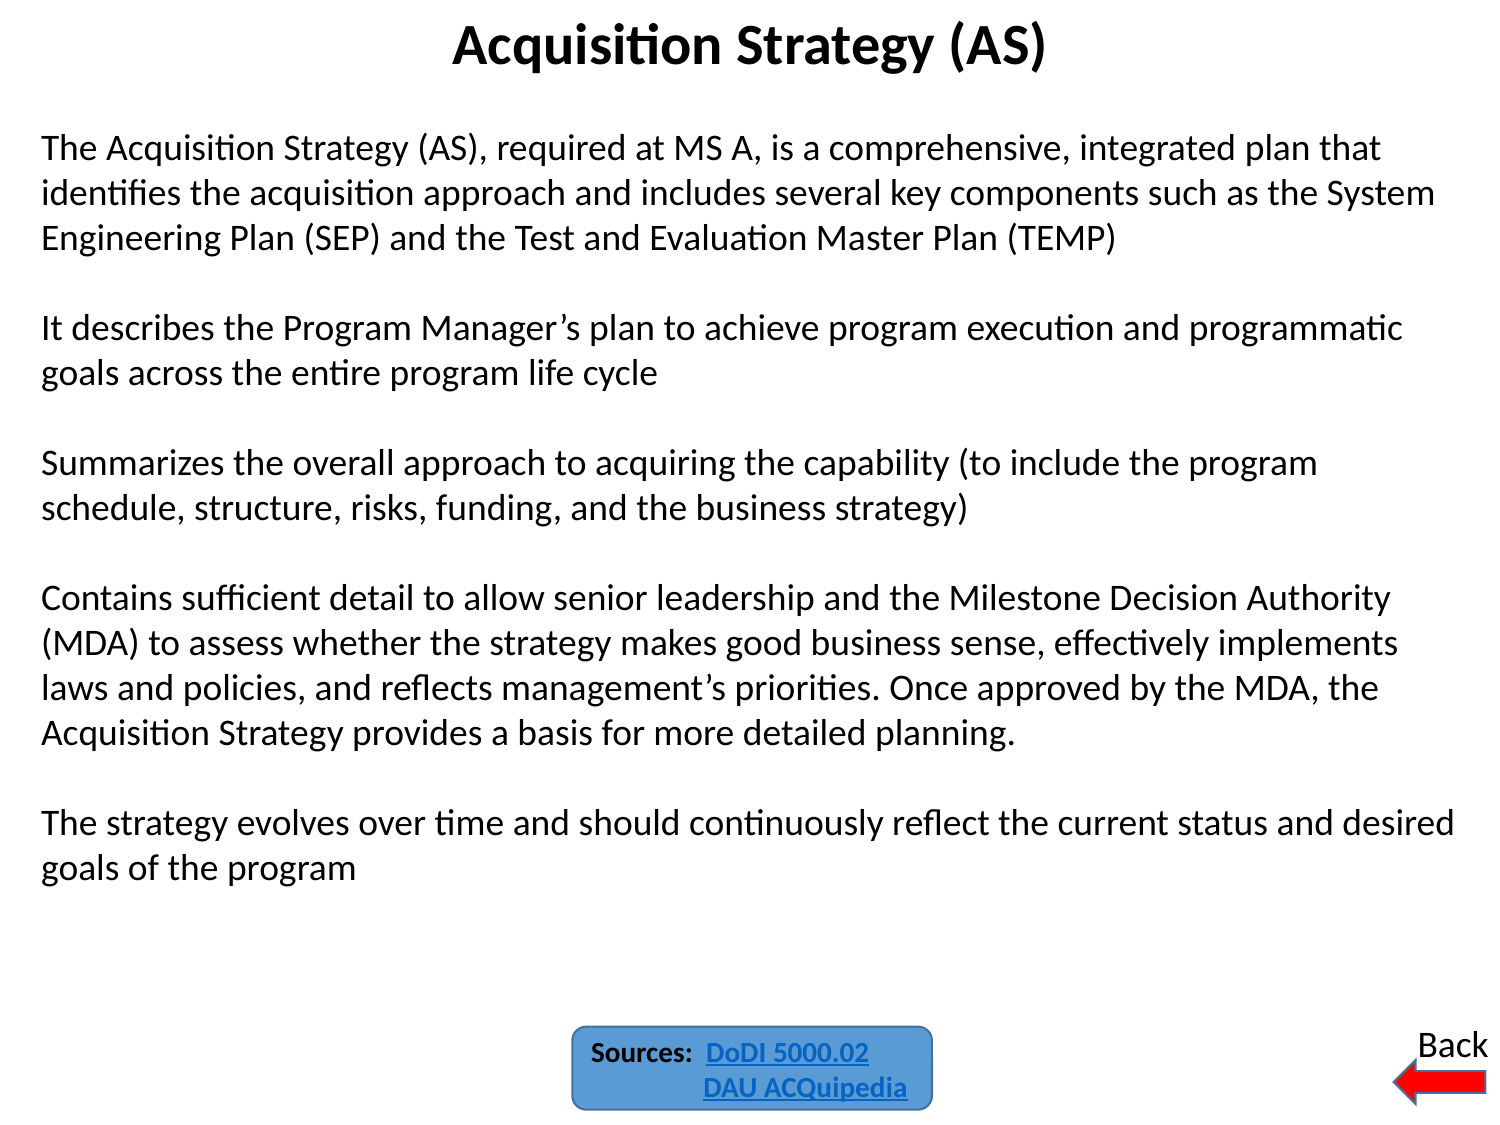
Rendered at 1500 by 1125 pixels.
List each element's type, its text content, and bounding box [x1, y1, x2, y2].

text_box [1393, 1012, 1500, 1104]
text_box Sources: DoDI 5000.02 DAU ACQuipedia [571, 1025, 934, 1111]
title Acquisition Strategy (AS) [256, 8, 1245, 84]
text_box The Acquisition Strategy (AS), required at MS A, is a comprehensive, integrated plan that identifies the acquisition approach and includes several key components such as the System Engineering Plan (SEP) and the Test and Evaluation Master Plan (TEMP) It describes the Program Manager’s plan to achieve program execution and programmatic goals across the entire program life cycle Summarizes the overall approach to acquiring the capability (to include the program schedule, structure, risks, funding, and the business strategy) Contains sufficient detail to allow senior leadership and the Milestone Decision Authority (MDA) to assess whether the strategy makes good business sense, effectively implements laws and policies, and reflects management’s priorities. Once approved by the MDA, the Acquisition Strategy provides a basis for more detailed planning. The strategy evolves over time and should continuously reflect the current status and desired goals of the program [26, 115, 1479, 941]
